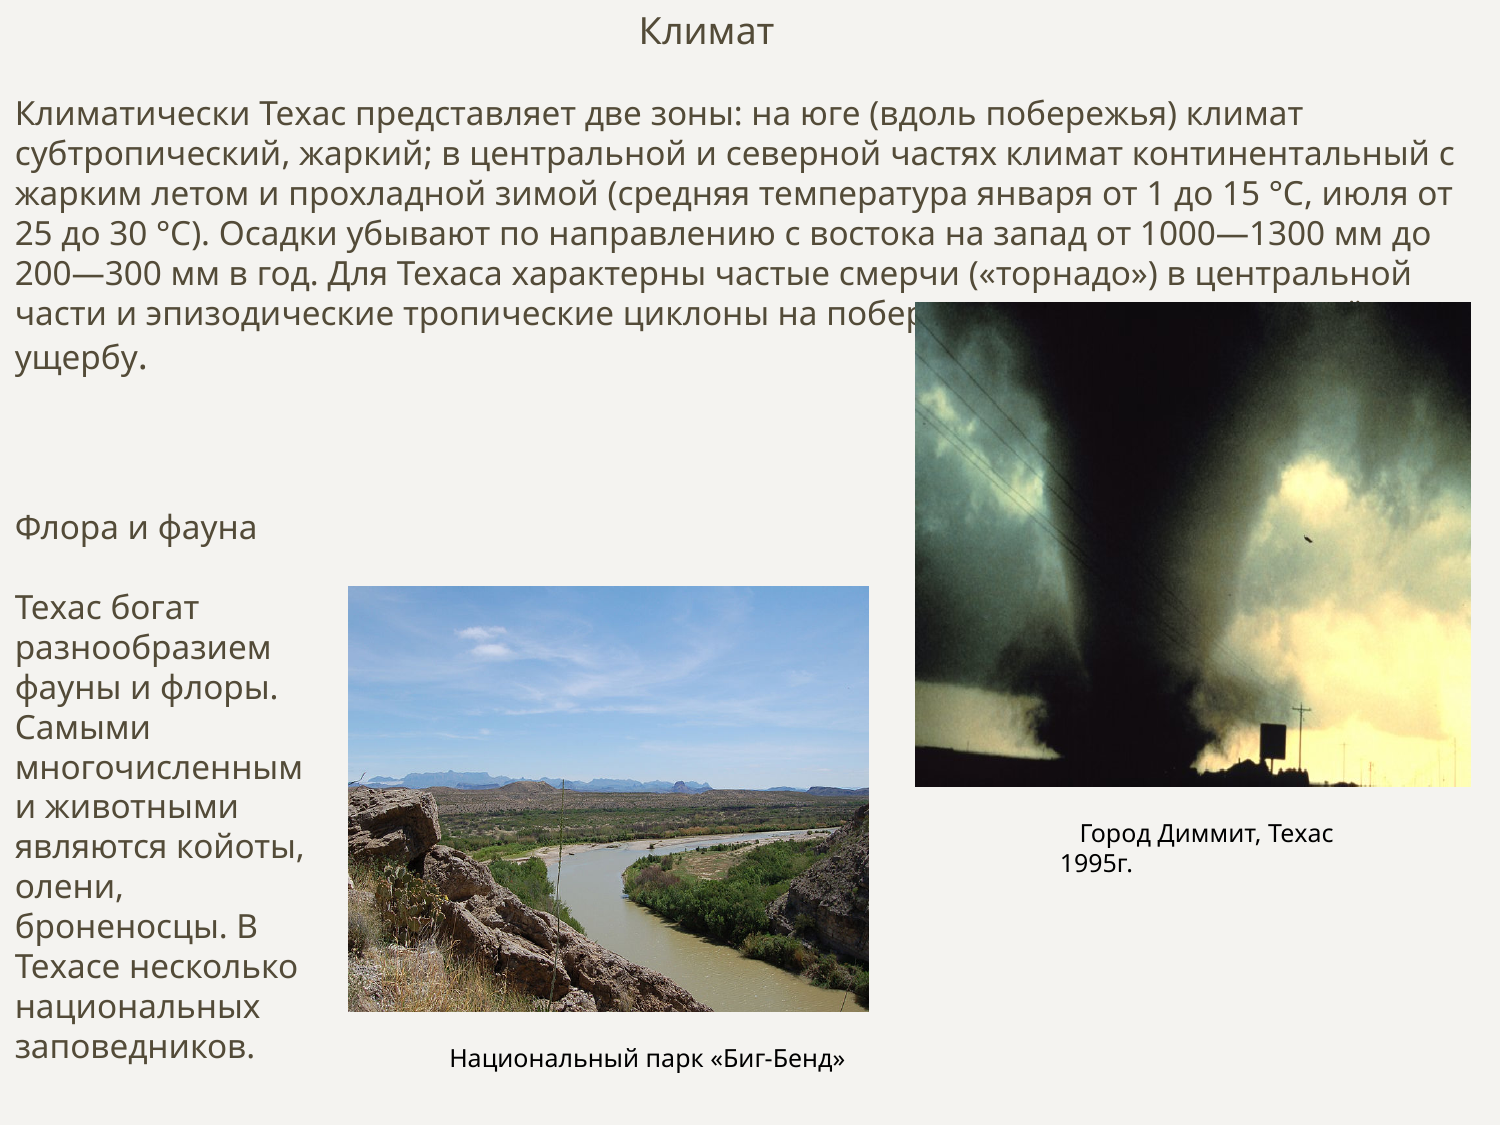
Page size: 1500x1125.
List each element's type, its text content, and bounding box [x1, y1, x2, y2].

picture [915, 302, 1471, 788]
picture [348, 585, 869, 1012]
text_box Климат Климатически Техас представляет две зоны: на юге (вдоль побережья) климат субтропический, жаркий; в центральной и северной частях климат континентальный с жарким летом и прохладной зимой (средняя температура января от 1 до 15 °C, июля от 25 до 30 °C). Осадки убывают по направлению с востока на запад от 1000—1300 мм до 200—300 мм в год. Для Техаса характерны частые смерчи («торнадо») в центральной части и эпизодические тропические циклоны на побережье, приводящие к серьёзному ущербу. [0, 0, 1500, 385]
text_box Флора и фауна Техас богат разнообразием фауны и флоры. Самыми многочисленными животными являются койоты, олени, броненосцы. В Техасе несколько национальных заповедников. [0, 408, 325, 1073]
text_box Город Диммит, Техас 1995г. [1045, 810, 1400, 886]
text_box Национальный парк «Биг-Бенд» [395, 1035, 916, 1080]
